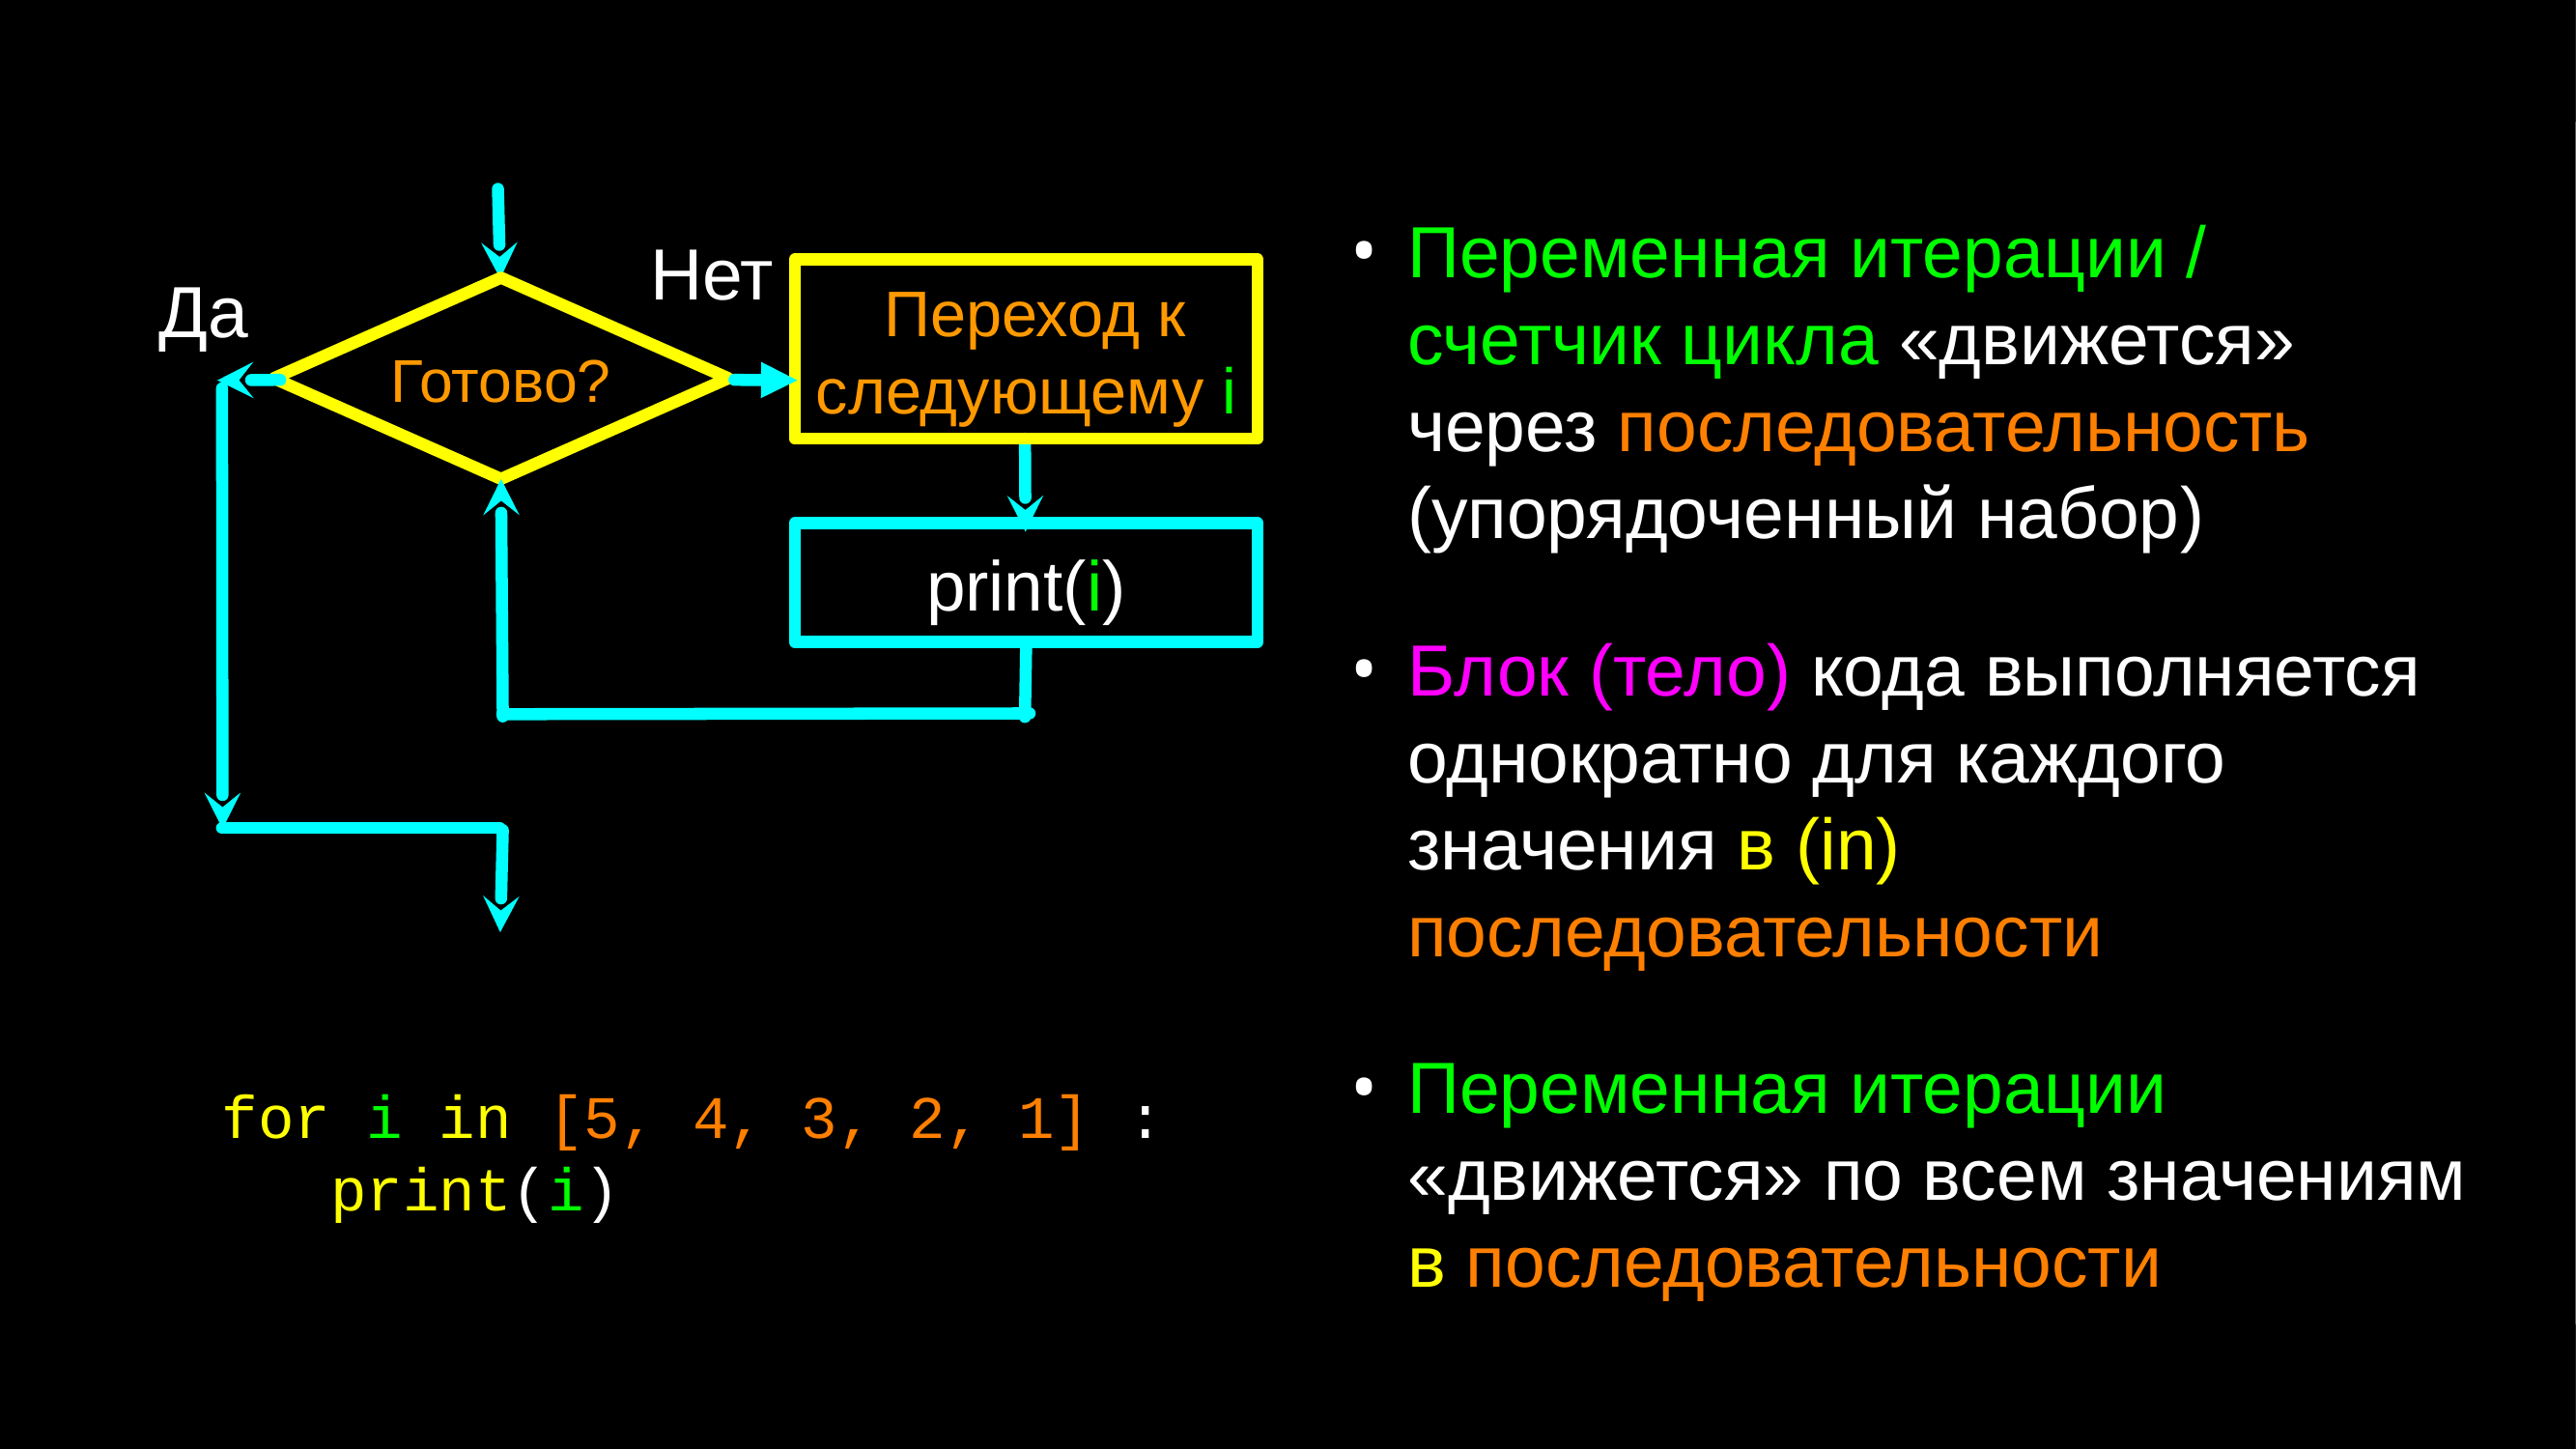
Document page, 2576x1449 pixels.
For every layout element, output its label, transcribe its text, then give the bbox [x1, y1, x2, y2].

text_box Готово? [283, 279, 728, 479]
text_box Переход к следующему i [794, 259, 1258, 440]
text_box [499, 830, 503, 933]
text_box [497, 188, 501, 279]
text_box for i in [5, 4, 3, 2, 1] : print(i) [221, 1062, 1258, 1238]
text_box print(i) [794, 523, 1258, 642]
text_box Да [133, 259, 274, 358]
text_box Переменная итерации / счетчик цикла «движется» через последовательность (упорядоченный набор) Блок (тело) кода выполняется однократно для каждого значения в (in) последовательности Переменная итерации «движется» по всем значениям в последовательности [1283, 163, 2482, 1344]
text_box Нет [642, 221, 781, 321]
